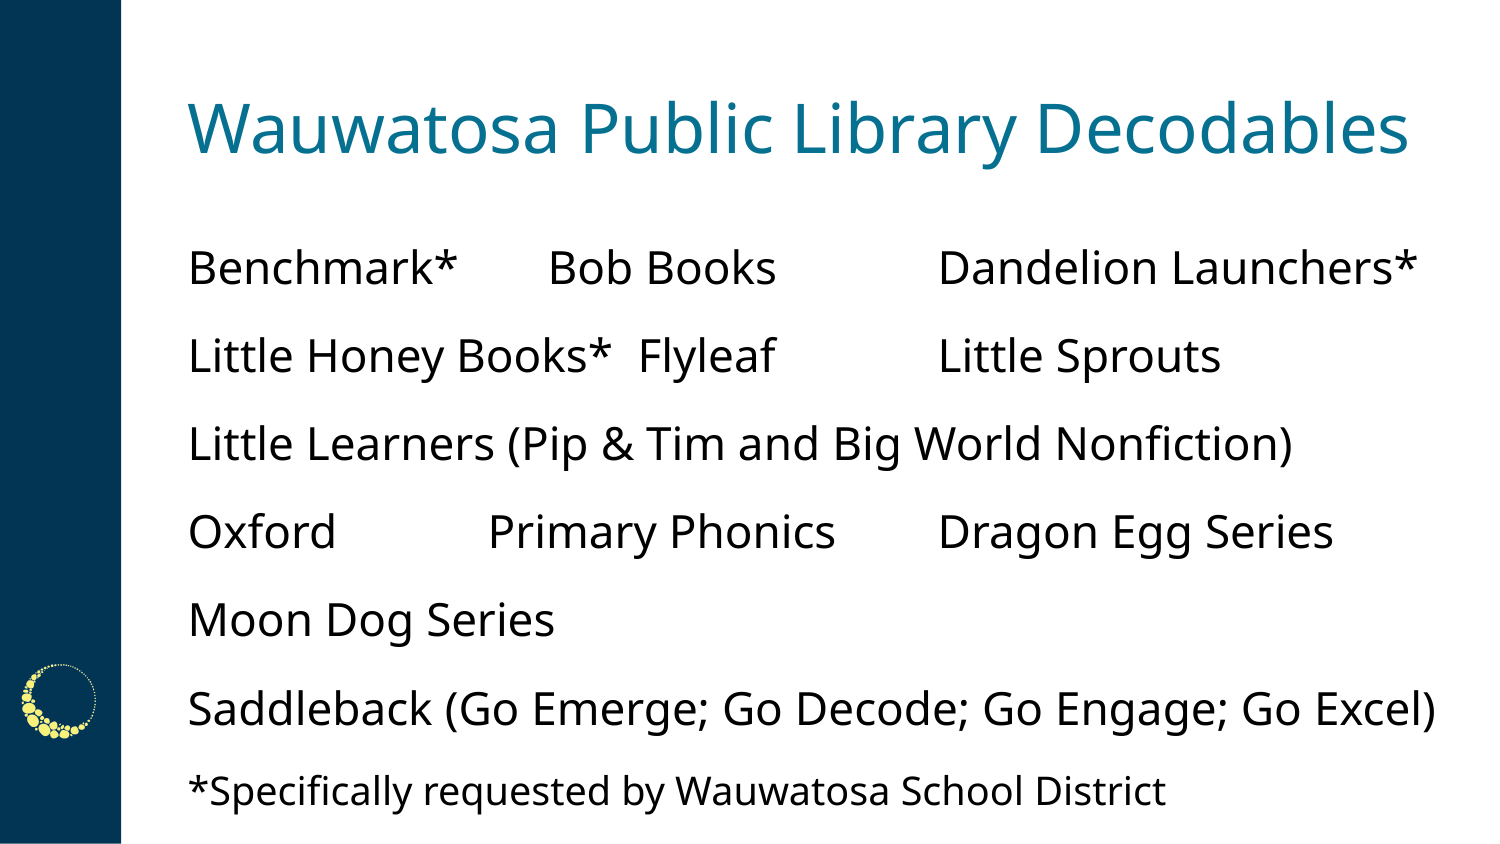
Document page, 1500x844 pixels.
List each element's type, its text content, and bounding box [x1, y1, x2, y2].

title Wauwatosa Public Library Decodables [176, 44, 1449, 208]
picture [8, 651, 109, 751]
list Benchmark* Bob Books Dandelion Launchers* Little Honey Books* Flyleaf Little Sprouts Little Learners (Pip & Tim and Big World Nonfiction) Oxford Primary Phonics Dragon Egg Series Moon Dog Series Saddleback (Go Emerge; Go Decode; Go Engage; Go Excel) *Specifically requested by Wauwatosa School District [176, 224, 1449, 838]
